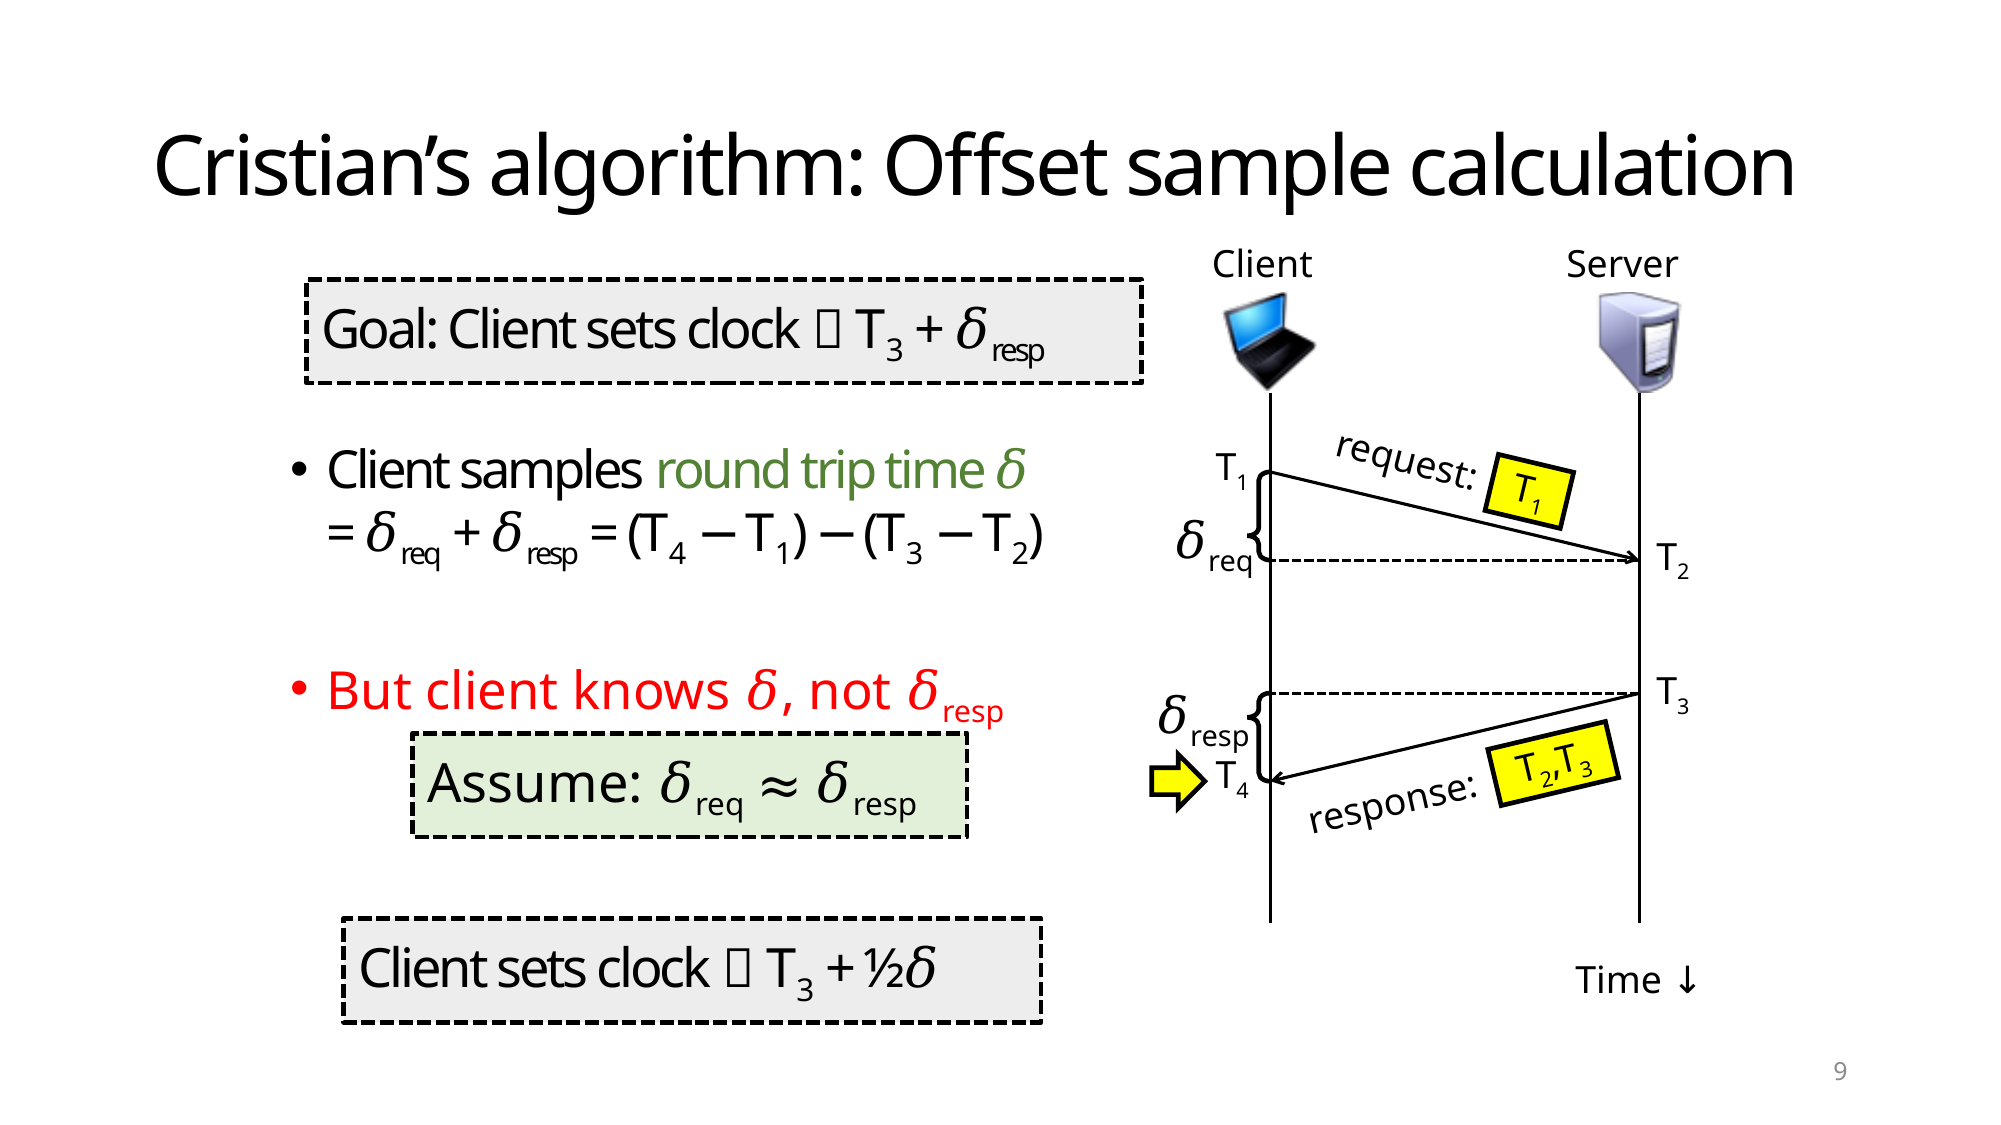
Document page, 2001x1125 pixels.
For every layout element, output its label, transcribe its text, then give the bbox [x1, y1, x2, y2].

list Client samples round trip time 𝛿 = 𝛿req + 𝛿resp = (T4 − T1) − (T3 − T2) But client knows 𝛿, not 𝛿resp [275, 436, 1110, 734]
text_box Client sets clock  T3 + ½𝛿 [343, 918, 1042, 1023]
text_box T1 [1200, 435, 1264, 471]
text_box T3 [1641, 659, 1705, 726]
text_box T1 [1495, 454, 1571, 471]
text_box T2 [1641, 525, 1705, 592]
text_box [1271, 694, 1640, 782]
text_box [1151, 782, 1205, 810]
text_box T2,T3 [1495, 782, 1603, 807]
text_box Assume: 𝛿req ≈ 𝛿resp [412, 733, 968, 838]
text_box Client [1211, 240, 1314, 286]
text_box Goal: Client sets clock  T3 + 𝛿resp [306, 279, 1142, 384]
text_box Server [1566, 239, 1713, 285]
title Cristian’s algorithm: Offset sample calculation [137, 59, 1863, 278]
text_box Time ↓ [1560, 948, 1719, 1009]
picture [1220, 292, 1321, 393]
text_box response: [1287, 782, 1498, 853]
slide_number 9 [1412, 1042, 1863, 1103]
picture [1589, 292, 1690, 393]
text_box request: [1315, 408, 1500, 471]
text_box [1271, 471, 1640, 560]
text_box T4 [1200, 782, 1264, 810]
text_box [1141, 471, 1271, 782]
